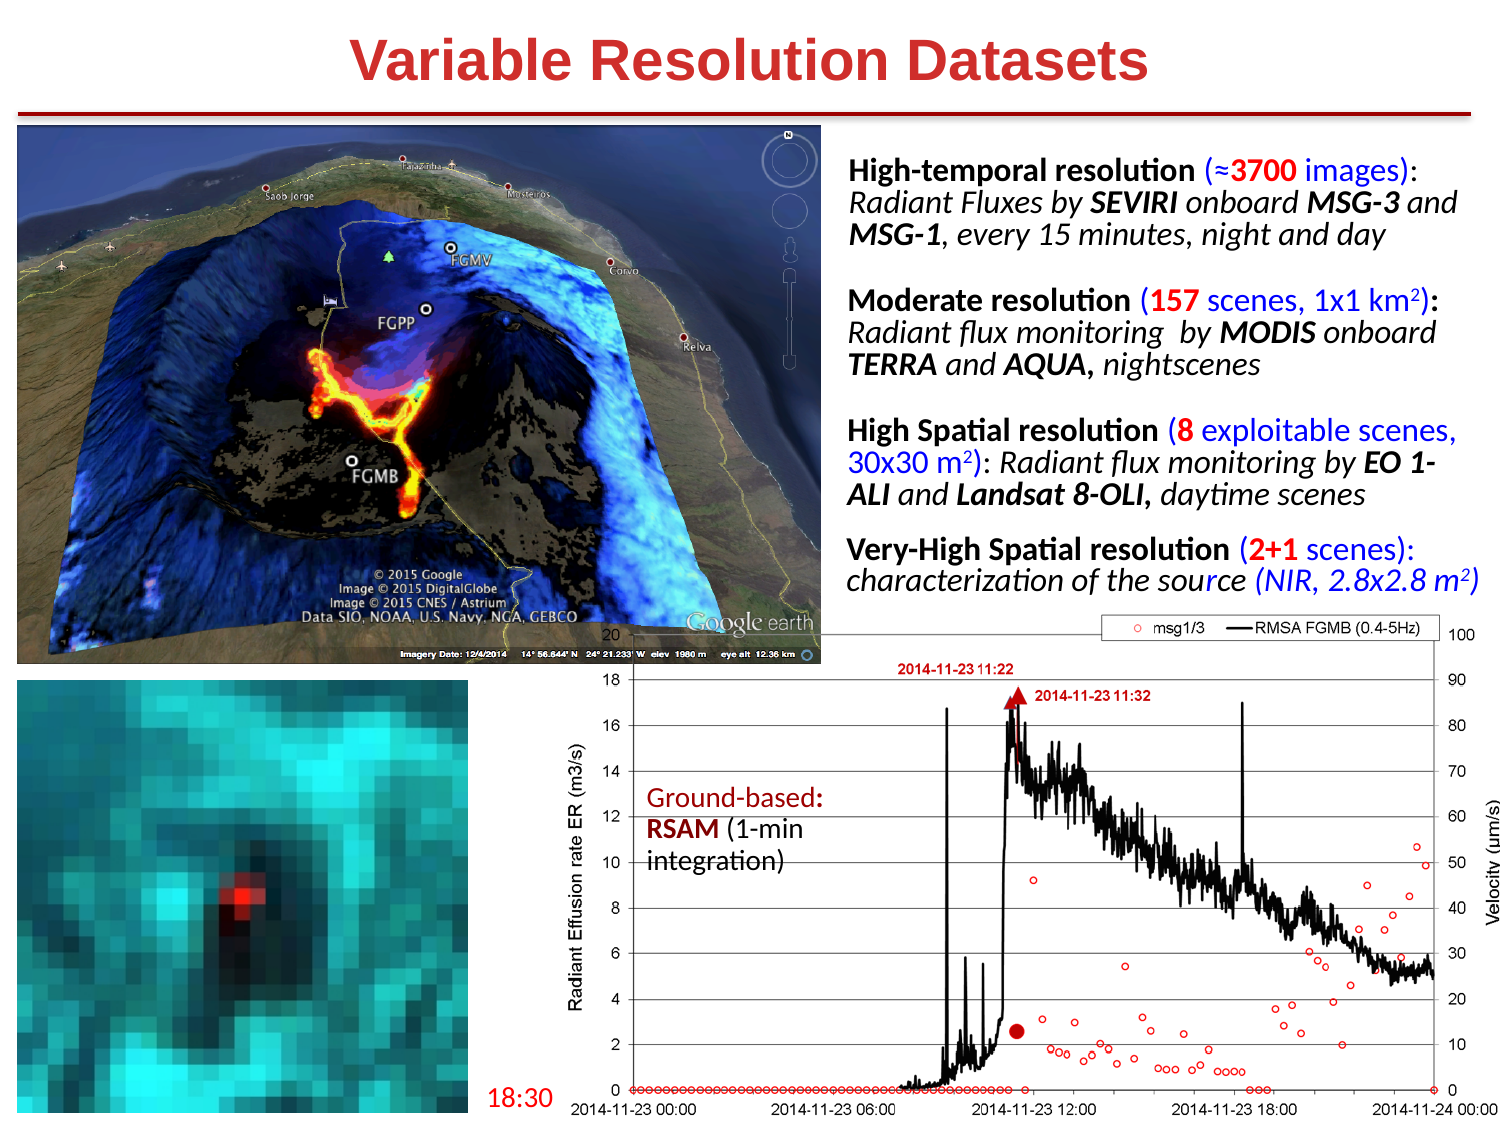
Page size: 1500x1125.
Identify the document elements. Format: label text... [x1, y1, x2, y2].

text_box High-temporal resolution (≈3700 images): Radiant Fluxes by SEVIRI onboard MSG-3 and MSG-1, every 15 minutes, night and day [833, 148, 1500, 260]
text_box Very-High Spatial resolution (2+1 scenes): characterization of the source (NIR, 2.8x2.8 m2) [831, 527, 1500, 606]
text_box High Spatial resolution (8 exploitable scenes, 30x30 m2): Radiant flux monitoring by EO 1-ALI and Landsat 8-OLI, daytime scenes [832, 408, 1489, 520]
title Variable Resolution Datasets [0, 0, 1500, 114]
text_box Moderate resolution (157 scenes, 1x1 km2): Radiant flux monitoring by MODIS onboard TERRA and AQUA, nightscenes [832, 278, 1489, 390]
picture [17, 125, 1500, 1125]
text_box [17, 680, 574, 1125]
